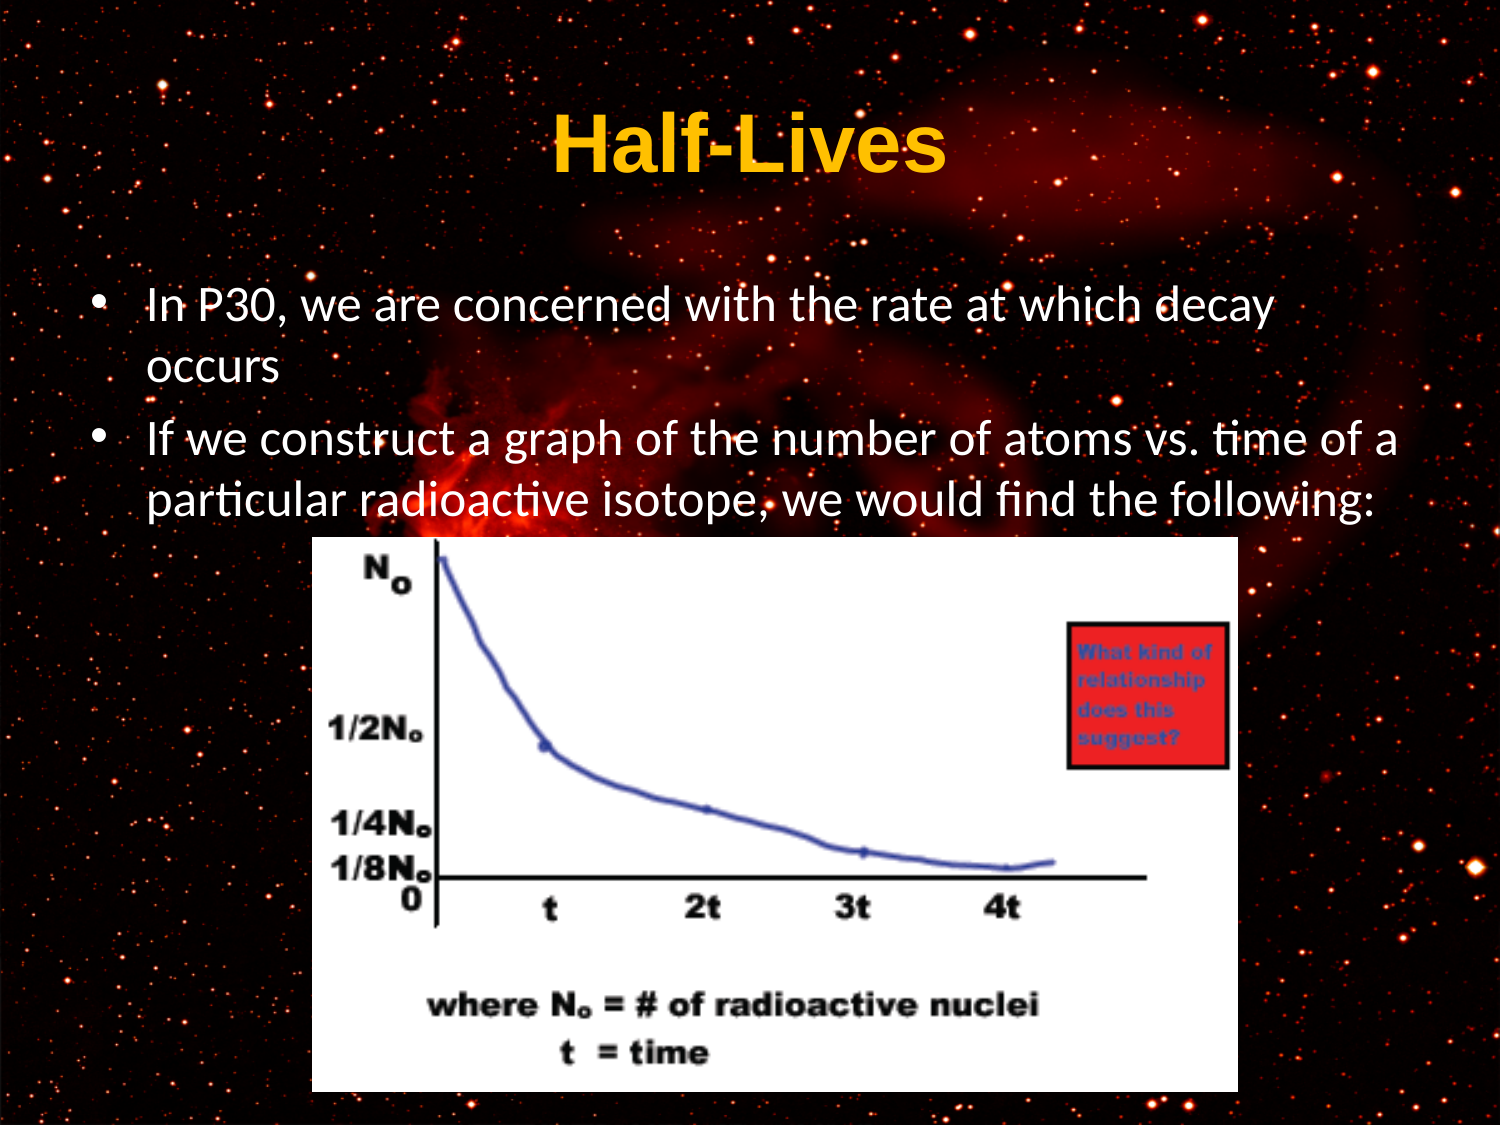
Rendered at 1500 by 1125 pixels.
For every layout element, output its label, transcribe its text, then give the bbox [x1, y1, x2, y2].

title Half-Lives [75, 45, 1425, 233]
text_box In P30, we are concerned with the rate at which decay occurs If we construct a graph of the number of atoms vs. time of a particular radioactive isotope, we would find the following: [74, 262, 1425, 550]
picture [0, 0, 1500, 1125]
